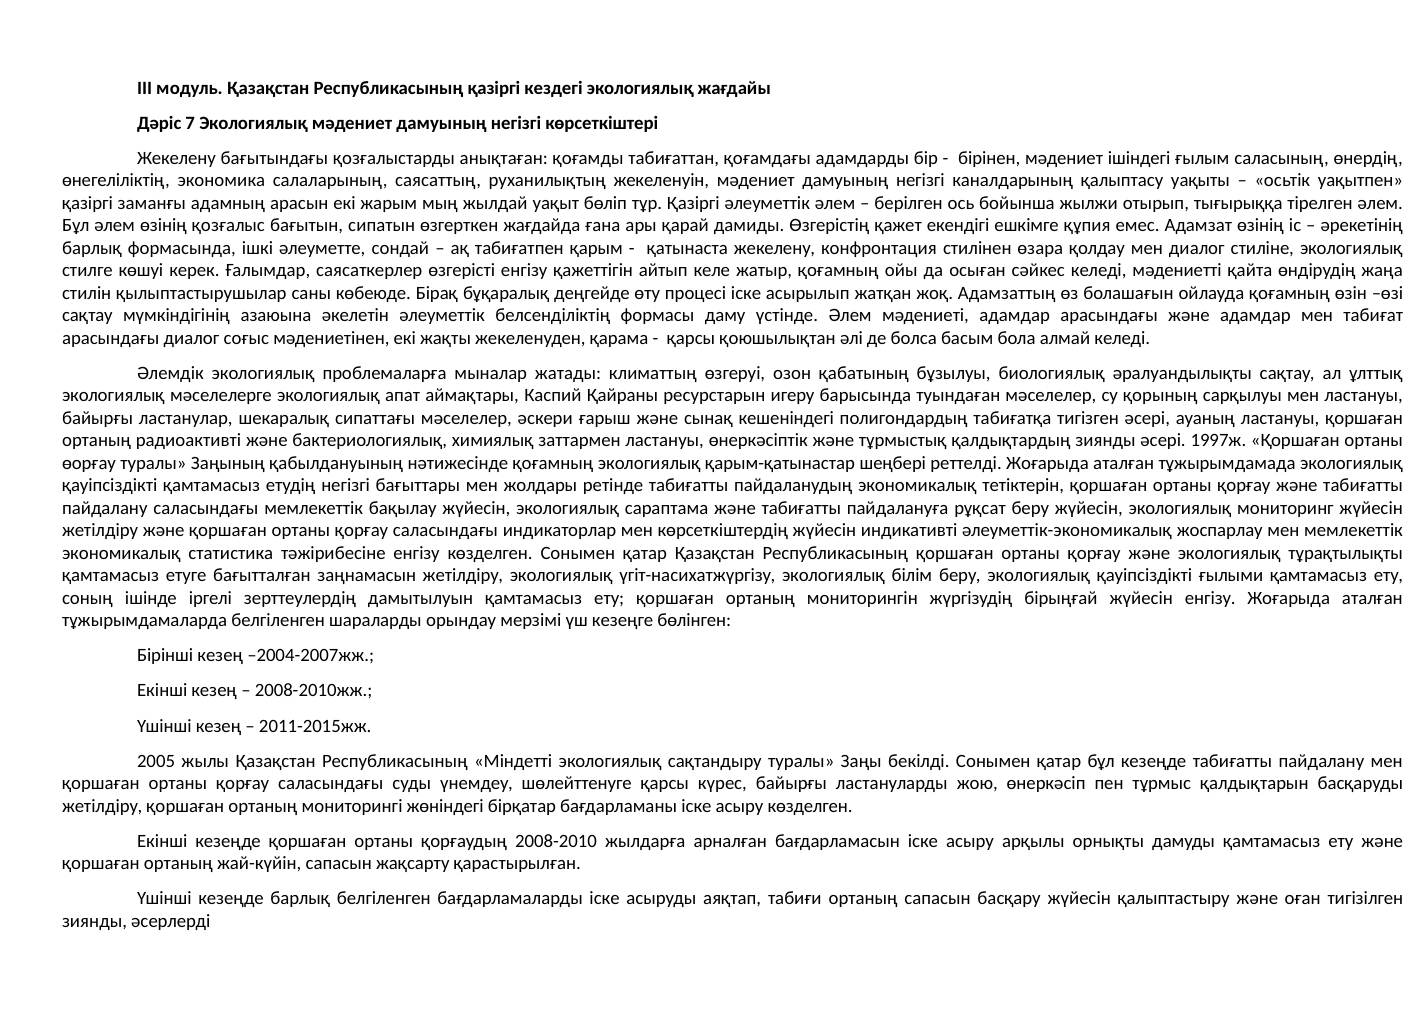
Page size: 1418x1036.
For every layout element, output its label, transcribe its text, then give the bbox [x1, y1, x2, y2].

text_box ІІІ модуль. Қазақстан Республикасының қазіргі кездегі экологиялық жағдайы Дәріс 7 Экологиялық мәдениет дамуының негізгі көрсеткіштері Жекелену бағытындағы қозғалыстарды анықтаған: қоғамды табиғаттан, қоғамдағы адамдарды бір - бірінен, мәдениет ішіндегі ғылым саласының, өнердің, өнегеліліктің, экономика салаларының, саясаттың, руханилықтың жекеленуін, мәдениет дамуының негізгі каналдарының қалыптасу уақыты – «осьтік уақытпен» қазіргі заманғы адамның арасын екі жарым мың жылдай уақыт бөліп тұр. Қазіргі әлеуметтік әлем – берілген ось бойынша жылжи отырып, тығырыққа тірелген әлем. Бұл әлем өзінің қозғалыс бағытын, сипатын өзгерткен жағдайда ғана ары қарай дамиды. Өзгерістің қажет екендігі ешкімге құпия емес. Адамзат өзінің іс – әрекетінің барлық формасында, ішкі әлеуметте, сондай – ақ табиғатпен қарым - қатынаста жекелену, конфронтация стилінен өзара қолдау мен диалог стиліне, экологиялық стилге көшуі керек. Ғалымдар, саясаткерлер өзгерісті енгізу қажеттігін айтып келе жатыр, қоғамның ойы да осыған сәйкес келеді, мәдениетті қайта өндірудің жаңа стилін қылыптастырушылар саны көбеюде. Бірақ бұқаралық деңгейде өту процесі іске асырылып жатқан жоқ. Адамзаттың өз болашағын ойлауда қоғамның өзін –өзі сақтау мүмкіндігінің азаюына әкелетін әлеуметтік белсенділіктің формасы даму үстінде. Әлем мәдениеті, адамдар арасындағы және адамдар мен табиғат арасындағы диалог соғыс мәдениетінен, екі жақты жекеленуден, қарама - қарсы қоюшылықтан әлі де болса басым бола алмай келеді. Әлемдік экологиялық проблемаларға мыналар жатады: климаттың өзгеруі, озон қабатының бұзылуы, биологиялық әралуандылықты сақтау, ал ұлттық экологиялық мәселелерге экологиялық апат аймақтары, Каспий Қайраны ресурстарын игеру барысында туындаған мәселелер, су қорының сарқылуы мен ластануы, байырғы ластанулар, шекаралық сипаттағы мәселелер, әскери ғарыш және сынақ кешеніндегі полигондардың табиғатқа тигізген әсері, ауаның ластануы, қоршаған ортаның радиоактивті және бактериологиялық, химиялық заттармен ластануы, өнеркәсіптік және тұрмыстық қалдықтардың зиянды әсері. 1997ж. «Қоршаған ортаны өорғау туралы» Заңының қабылдануының нәтижесінде қоғамның экологиялық қарым-қатынастар шеңбері реттелді. Жоғарыда аталған тұжырымдамада экологиялық қауіпсіздікті қамтамасыз етудің негізгі бағыттары мен жолдары ретінде табиғатты пайдаланудың экономикалық тетіктерін, қоршаған ортаны қорғау және табиғатты пайдалану саласындағы мемлекеттік бақылау жүйесін, экологиялық сараптама және табиғатты пайдалануға рұқсат беру жүйесін, экологиялық мониторинг жүйесін жетілдіру және қоршаған ортаны қорғау саласындағы индикаторлар мен көрсеткіштердің жүйесін индикативті әлеуметтік-экономикалық жоспарлау мен мемлекеттік экономикалық статистика тәжірибесіне енгізу көзделген. Сонымен қатар Қазақстан Республикасының қоршаған ортаны қорғау және экологиялық тұрақтылықты қамтамасыз етуге бағытталған заңнамасын жетілдіру, экологиялық үгіт-насихатжүргізу, экологиялық білім беру, экологиялық қауіпсіздікті ғылыми қамтамасыз ету, соның ішінде іргелі зерттеулердің дамытылуын қамтамасыз ету; қоршаған ортаның мониторингін жүргізудің бірыңғай жүйесін енгізу. Жоғарыда аталған тұжырымдамаларда белгіленген шараларды орындау мерзімі үш кезеңге бөлінген: Бірінші кезең –2004-2007жж.; Екінші кезең – 2008-2010жж.; Үшінші кезең – 2011-2015жж. 2005 жылы Қазақстан Республикасының «Міндетті экологиялық сақтандыру туралы» Заңы бекілді. Сонымен қатар бұл кезеңде табиғатты пайдалану мен қоршаған ортаны қорғау саласындағы суды үнемдеу, шөлейттенуге қарсы күрес, байырғы ластануларды жою, өнеркәсіп пен тұрмыс қалдықтарын басқаруды жетілдіру, қоршаған ортаның мониторингі жөніндегі бірқатар бағдарламаны іске асыру көзделген. Екінші кезеңде қоршаған ортаны қорғаудың 2008-2010 жылдарға арналған бағдарламасын іске асыру арқылы орнықты дамуды қамтамасыз ету және қоршаған ортаның жай-күйін, сапасын жақсарту қарастырылған. Үшінші кезеңде барлық белгіленген бағдарламаларды іске асыруды аяқтап, табиғи ортаның сапасын басқару жүйесін қалыптастыру және оған тигізілген зиянды, әсерлерді [47, 68, 1418, 939]
